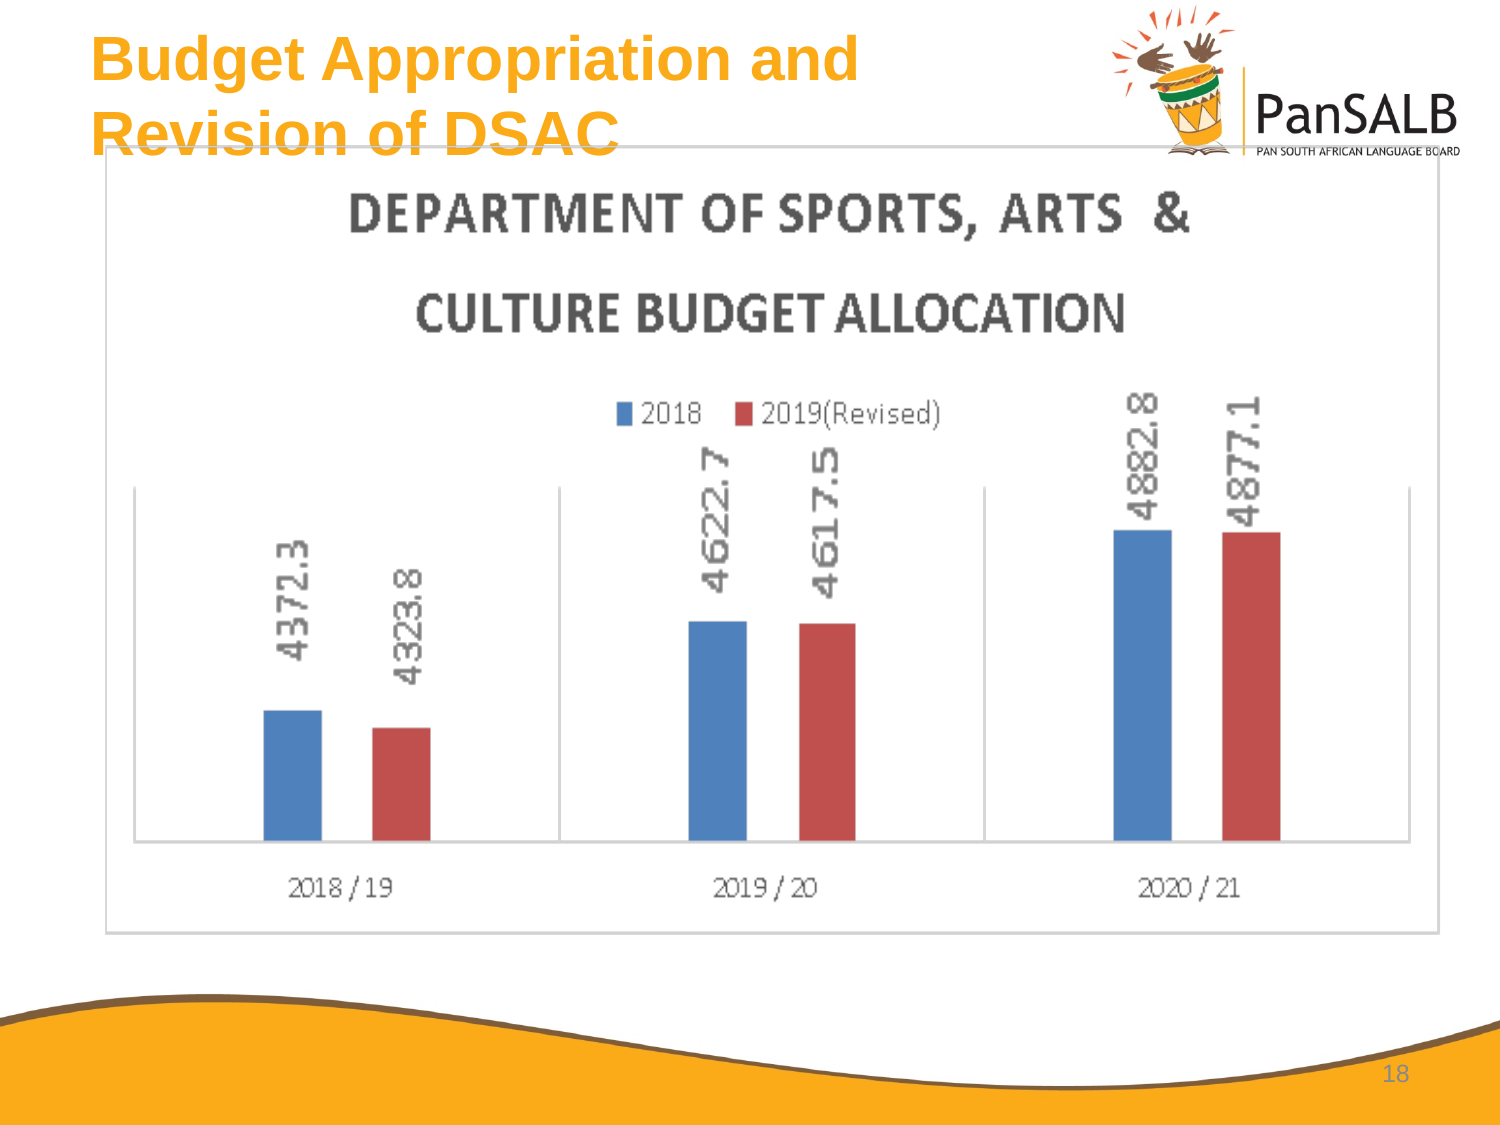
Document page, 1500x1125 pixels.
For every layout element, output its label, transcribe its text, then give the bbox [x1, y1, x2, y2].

picture [104, 0, 1475, 937]
title Budget Appropriation and Revision of DSAC [75, 22, 1099, 164]
picture [0, 989, 1500, 1125]
